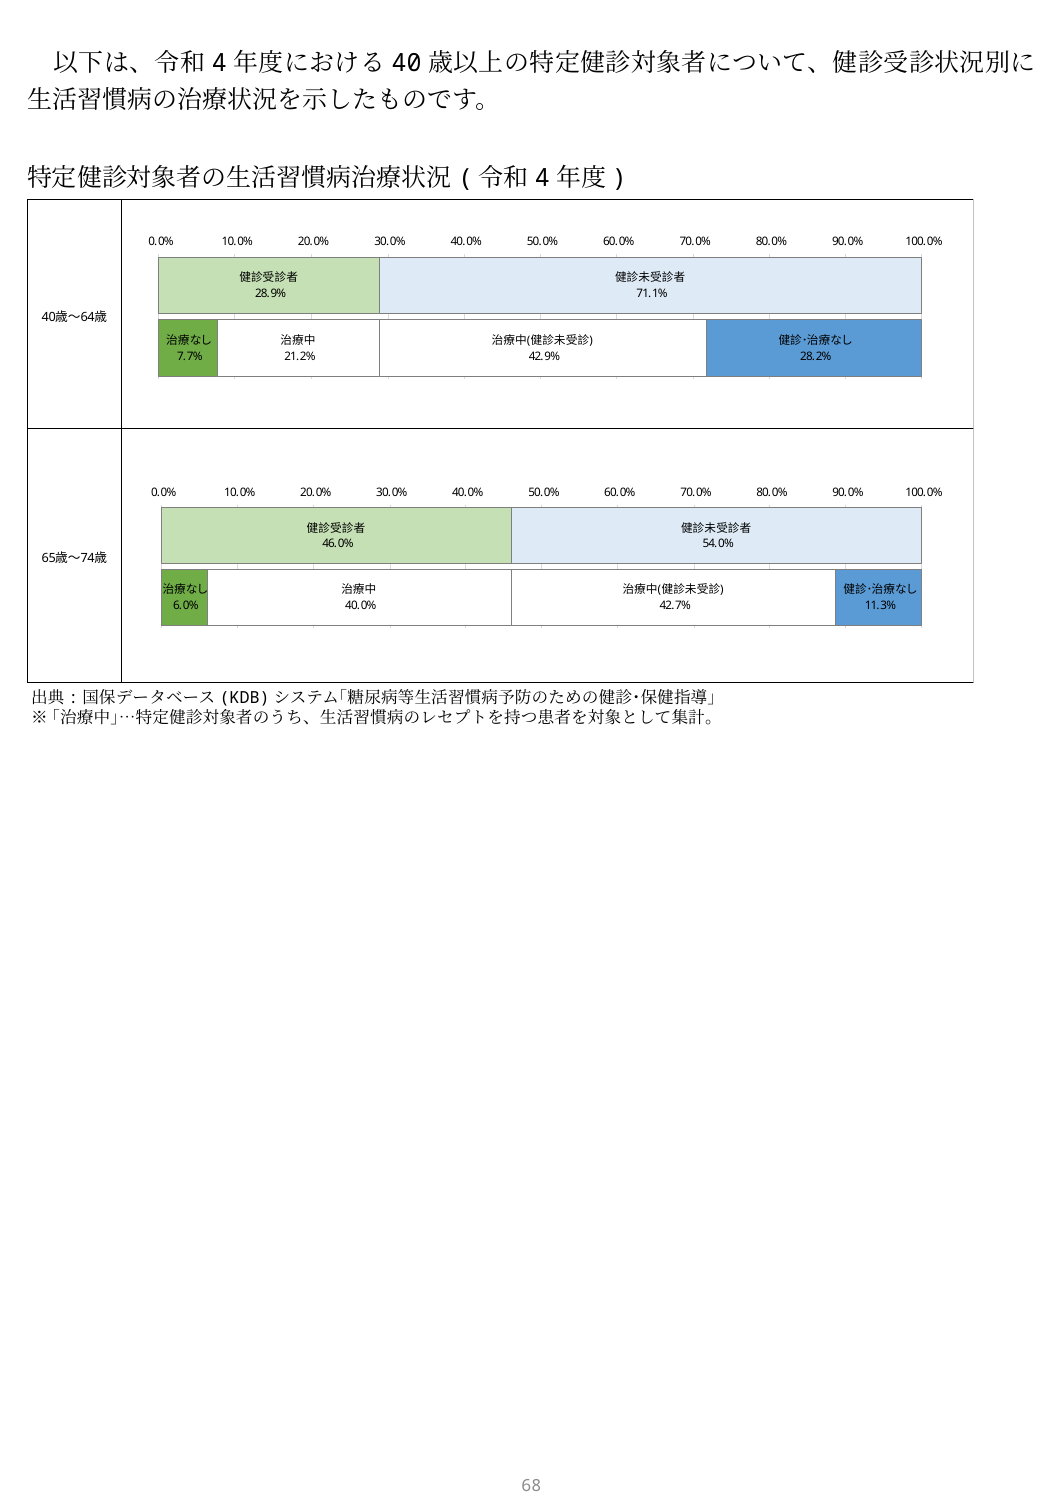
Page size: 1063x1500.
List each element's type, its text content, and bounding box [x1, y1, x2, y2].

text_box 出典:国保データベース(KDB)システム｢糖尿病等生活習慣病予防のための健診･保健指導｣ ※｢治療中｣…特定健診対象者のうち、生活習慣病のレセプトを持つ患者を対象として集計。 [30, 692, 875, 734]
text_box 以下は、令和4年度における40歳以上の特定健診対象者について、健診受診状況別に生活習慣病の治療状況を示したものです。 [27, 31, 1052, 121]
text_box 特定健診対象者の生活習慣病治療状況(令和4年度) [27, 153, 733, 198]
slide_number 67 [407, 1446, 656, 1500]
picture [26, 198, 975, 684]
